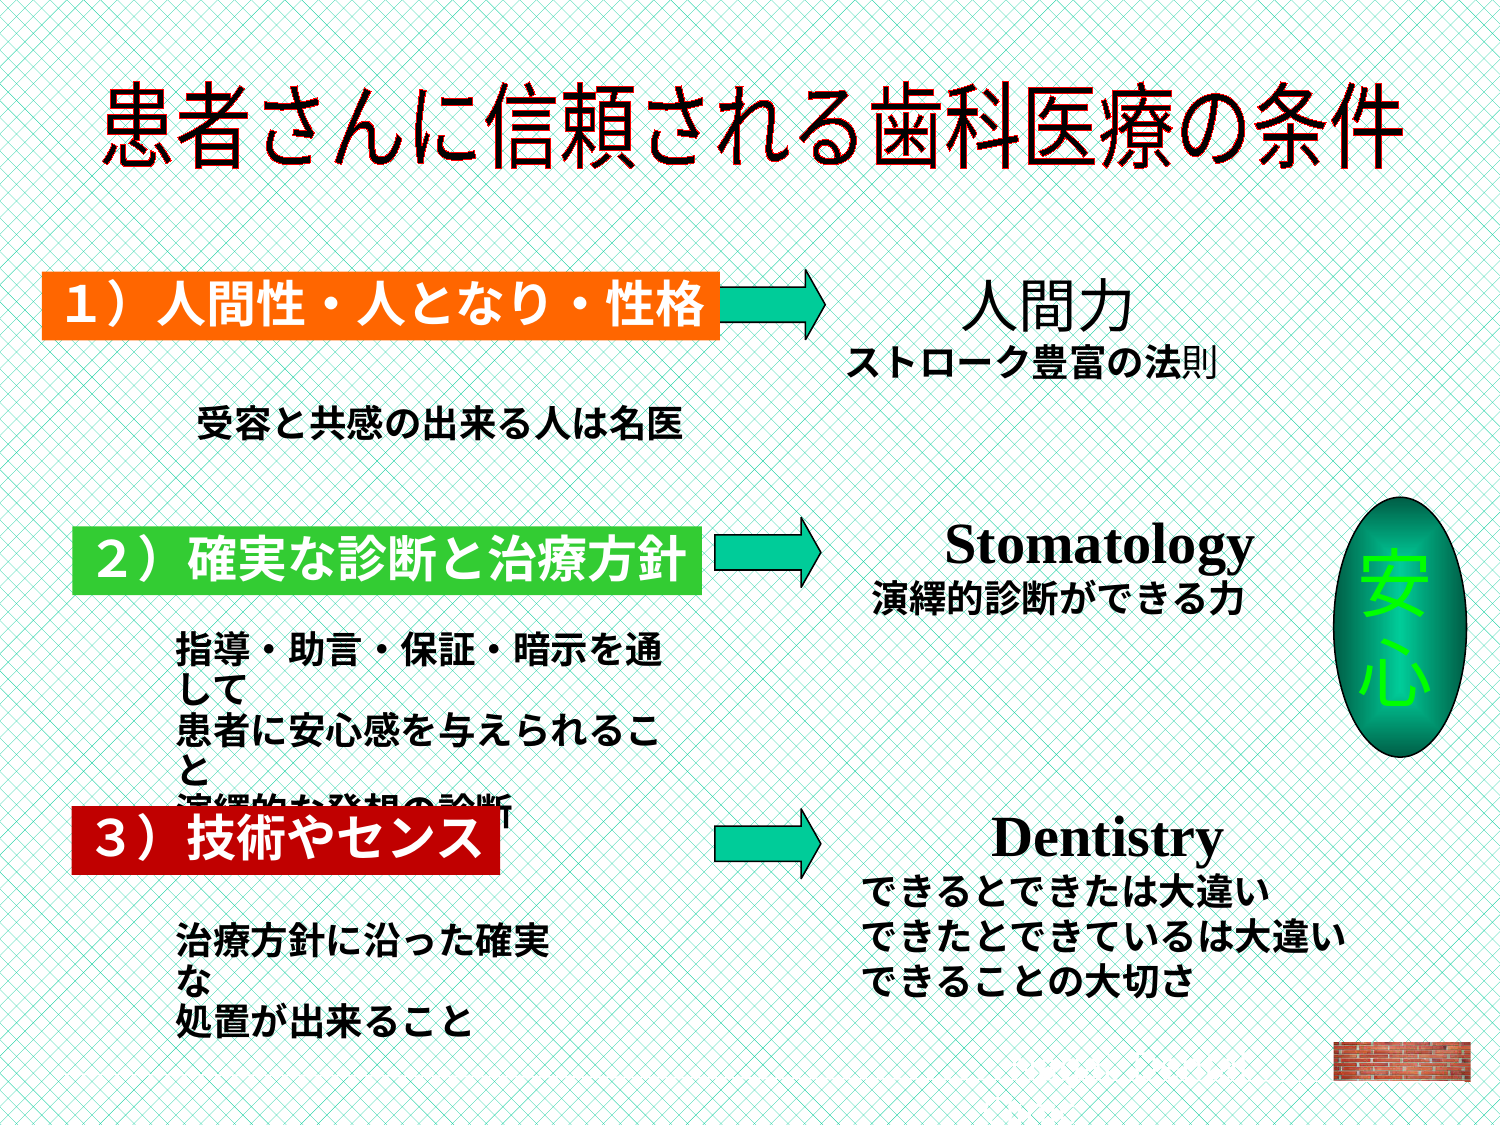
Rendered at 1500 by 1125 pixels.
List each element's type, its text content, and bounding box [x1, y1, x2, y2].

text_box [1333, 564, 1342, 690]
text_box [714, 517, 821, 588]
text_box ３）技術やセンス [71, 806, 501, 875]
text_box [1357, 497, 1444, 528]
text_box 指導・助言・保証・暗示を通して 患者に安心感を与えられること 演繹的な発想の診断 [161, 623, 697, 841]
text_box 人間力 ストローク豊富の法則 [829, 261, 1234, 462]
text_box [714, 808, 821, 879]
text_box Stomatology 演繹的診断ができる力 [857, 497, 1271, 628]
text_box 治療方針に沿った確実な 処置が出来ること [161, 915, 595, 1033]
text_box Dentistry できるとできたは大違い できたとできているは大違い できることの大切さ [846, 790, 1363, 1011]
text_box １）人間性・人となり・性格 [41, 271, 720, 341]
text_box 受容と共感の出来る人は名医 [181, 397, 699, 453]
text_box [64, 1034, 1471, 1096]
text_box [1355, 724, 1445, 758]
text_box ２）確実な診断と治療方針 [72, 526, 702, 596]
text_box 安 心 [1342, 528, 1458, 724]
text_box [1458, 563, 1467, 691]
text_box [720, 269, 826, 340]
